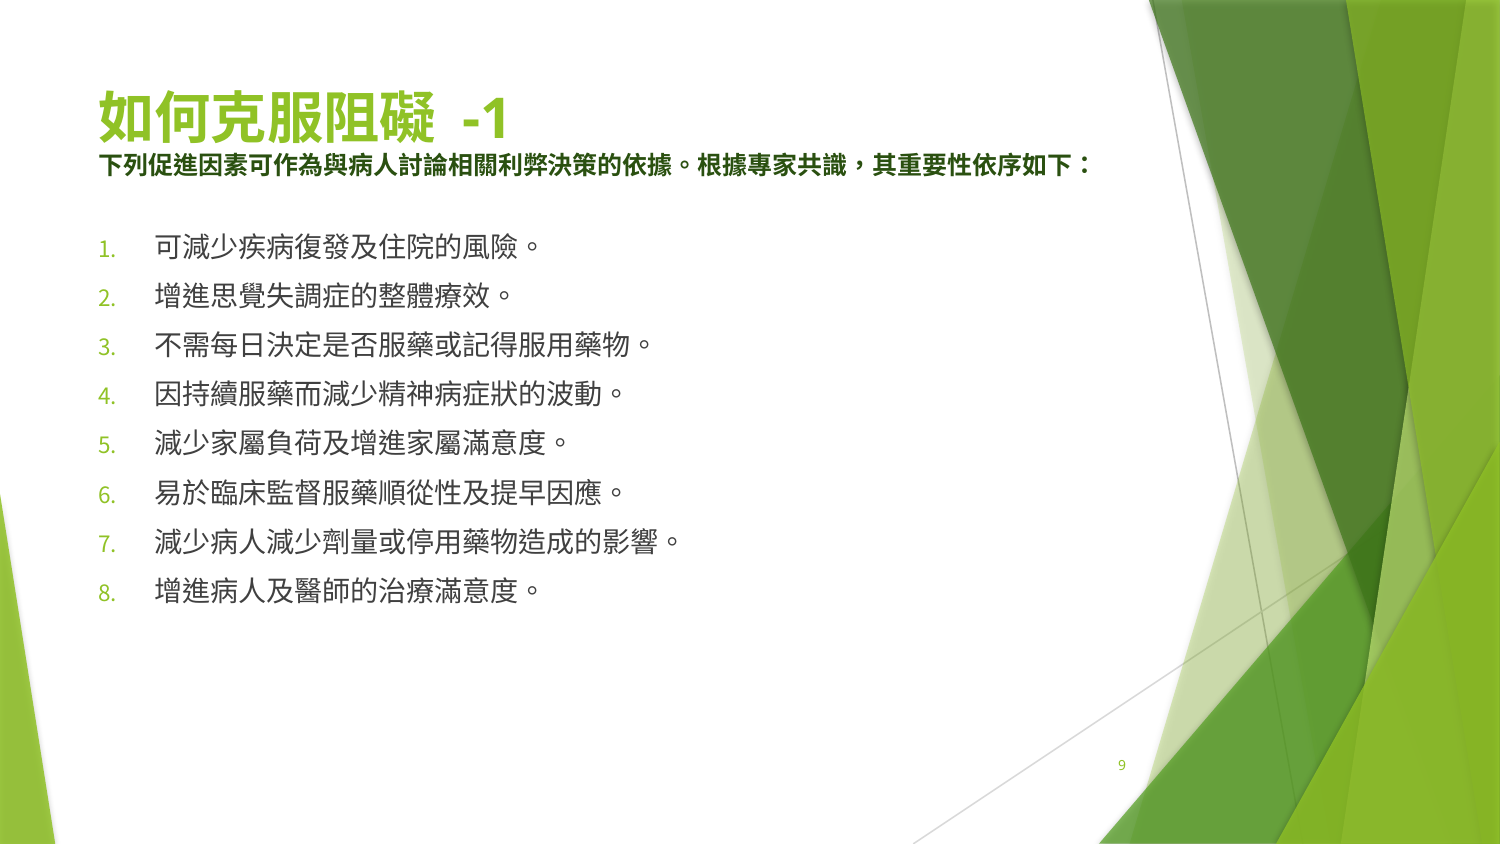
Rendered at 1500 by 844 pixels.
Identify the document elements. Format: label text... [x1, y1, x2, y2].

title 如何克服阻礙 -1 下列促進因素可作為與病人討論相關利弊決策的依據。根據專家共識，其重要性依序如下： [83, 75, 1141, 238]
slide_number 9 [1056, 743, 1141, 789]
list 可減少疾病復發及住院的風險。 增進思覺失調症的整體療效。 不需每日決定是否服藥或記得服用藥物。 因持續服藥而減少精神病症狀的波動。 減少家屬負荷及增進家屬滿意度。 易於臨床監督服藥順從性及提早因應。 減少病人減少劑量或停用藥物造成的影響。 增進病人及醫師的治療滿意度。 [83, 221, 1084, 794]
